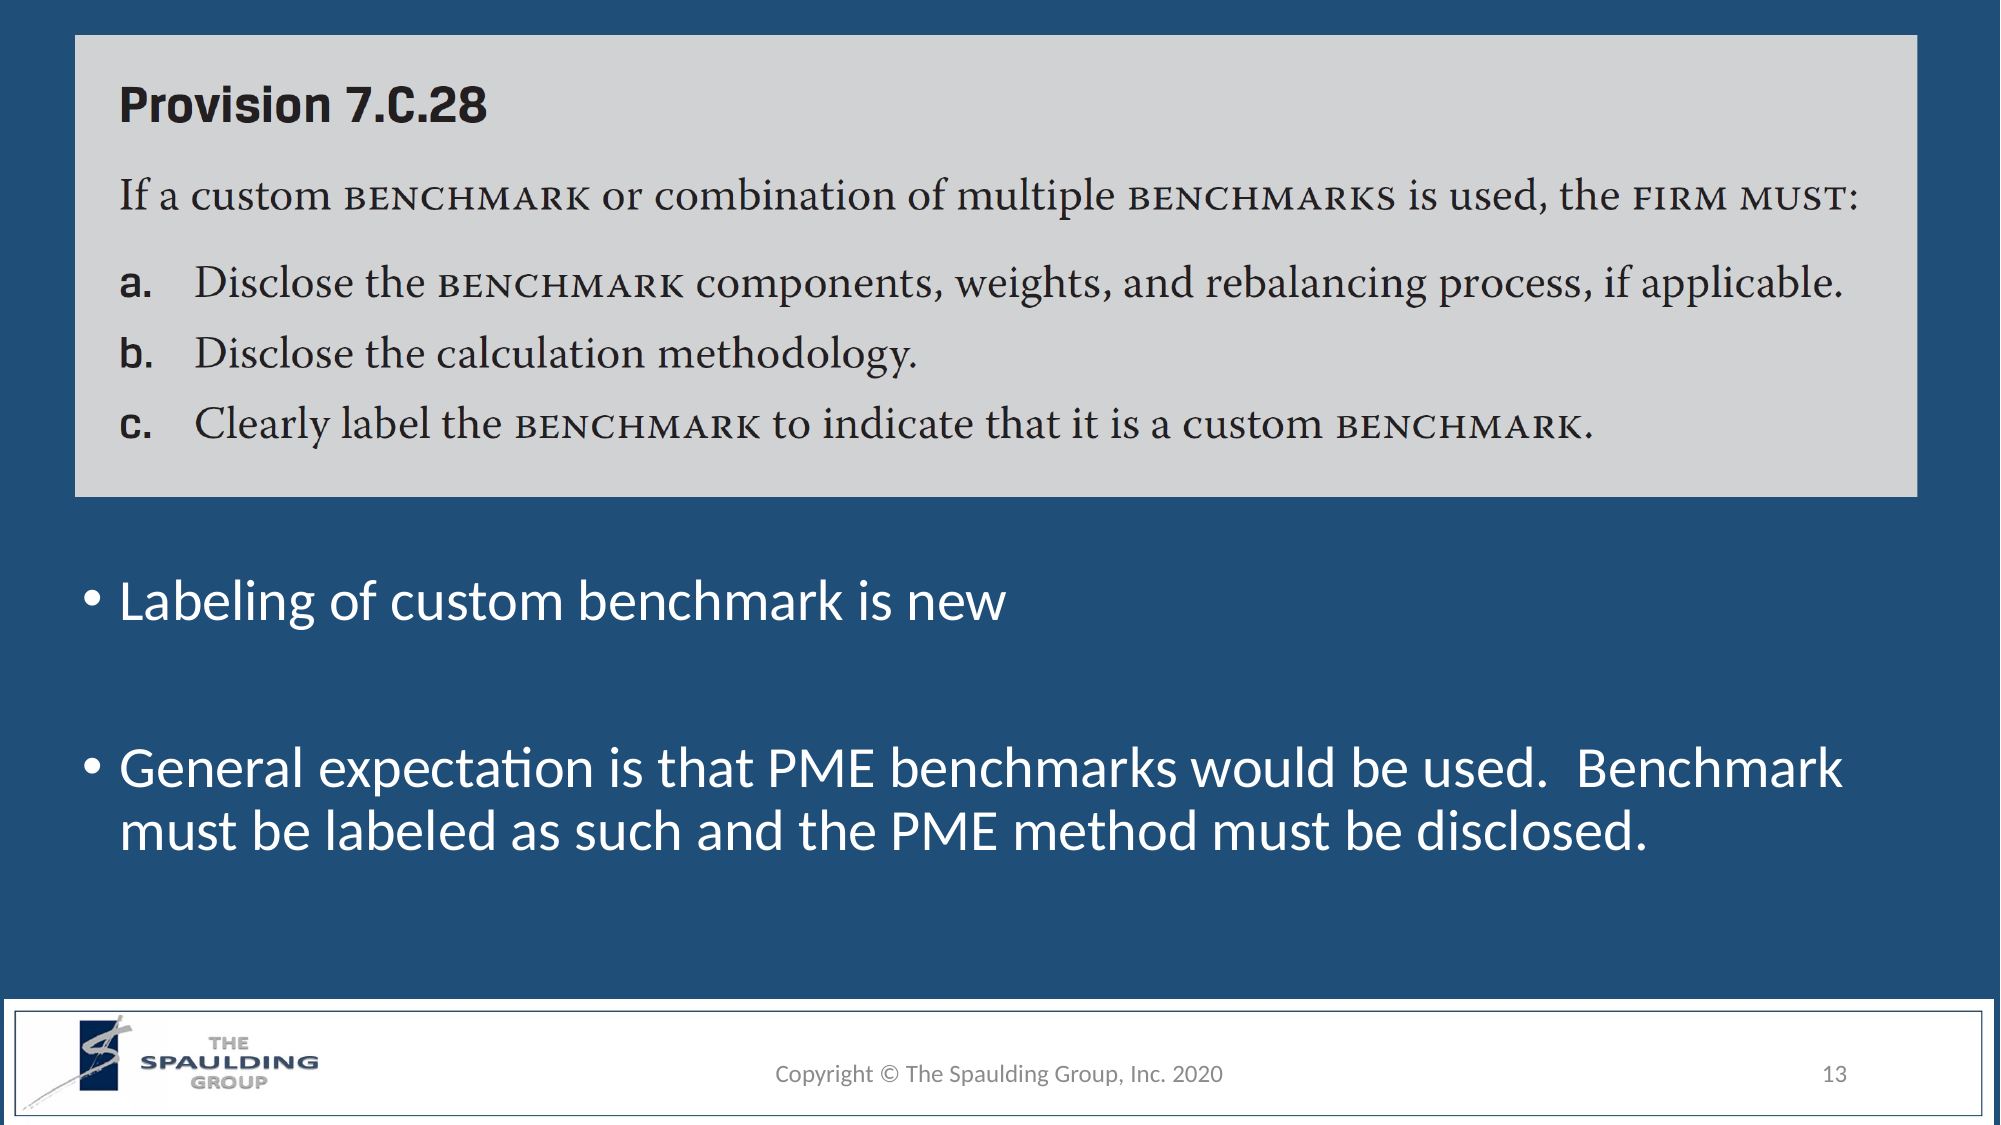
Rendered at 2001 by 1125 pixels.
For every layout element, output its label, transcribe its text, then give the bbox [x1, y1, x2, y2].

picture [74, 35, 1918, 497]
list Labeling of custom benchmark is new General expectation is that PME benchmarks would be used. Benchmark must be labeled as such and the PME method must be disclosed. [67, 562, 1980, 912]
picture [3, 999, 1994, 1125]
